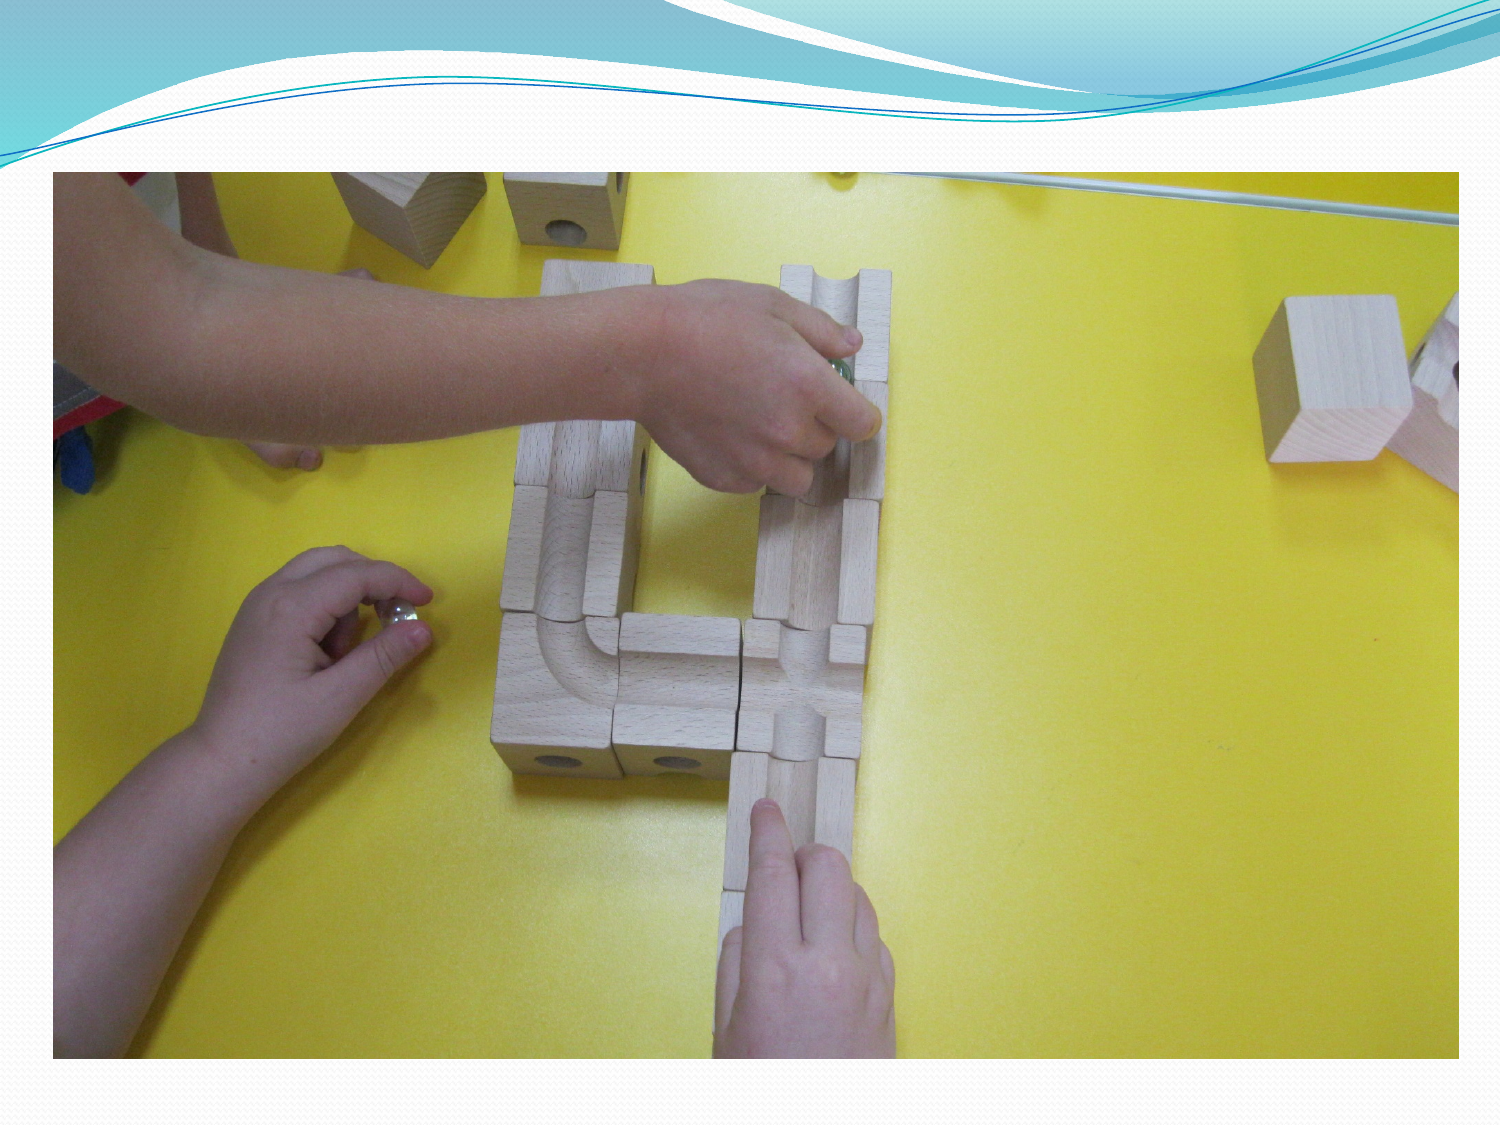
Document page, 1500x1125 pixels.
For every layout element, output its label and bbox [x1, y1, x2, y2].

list [52, 172, 1459, 1059]
